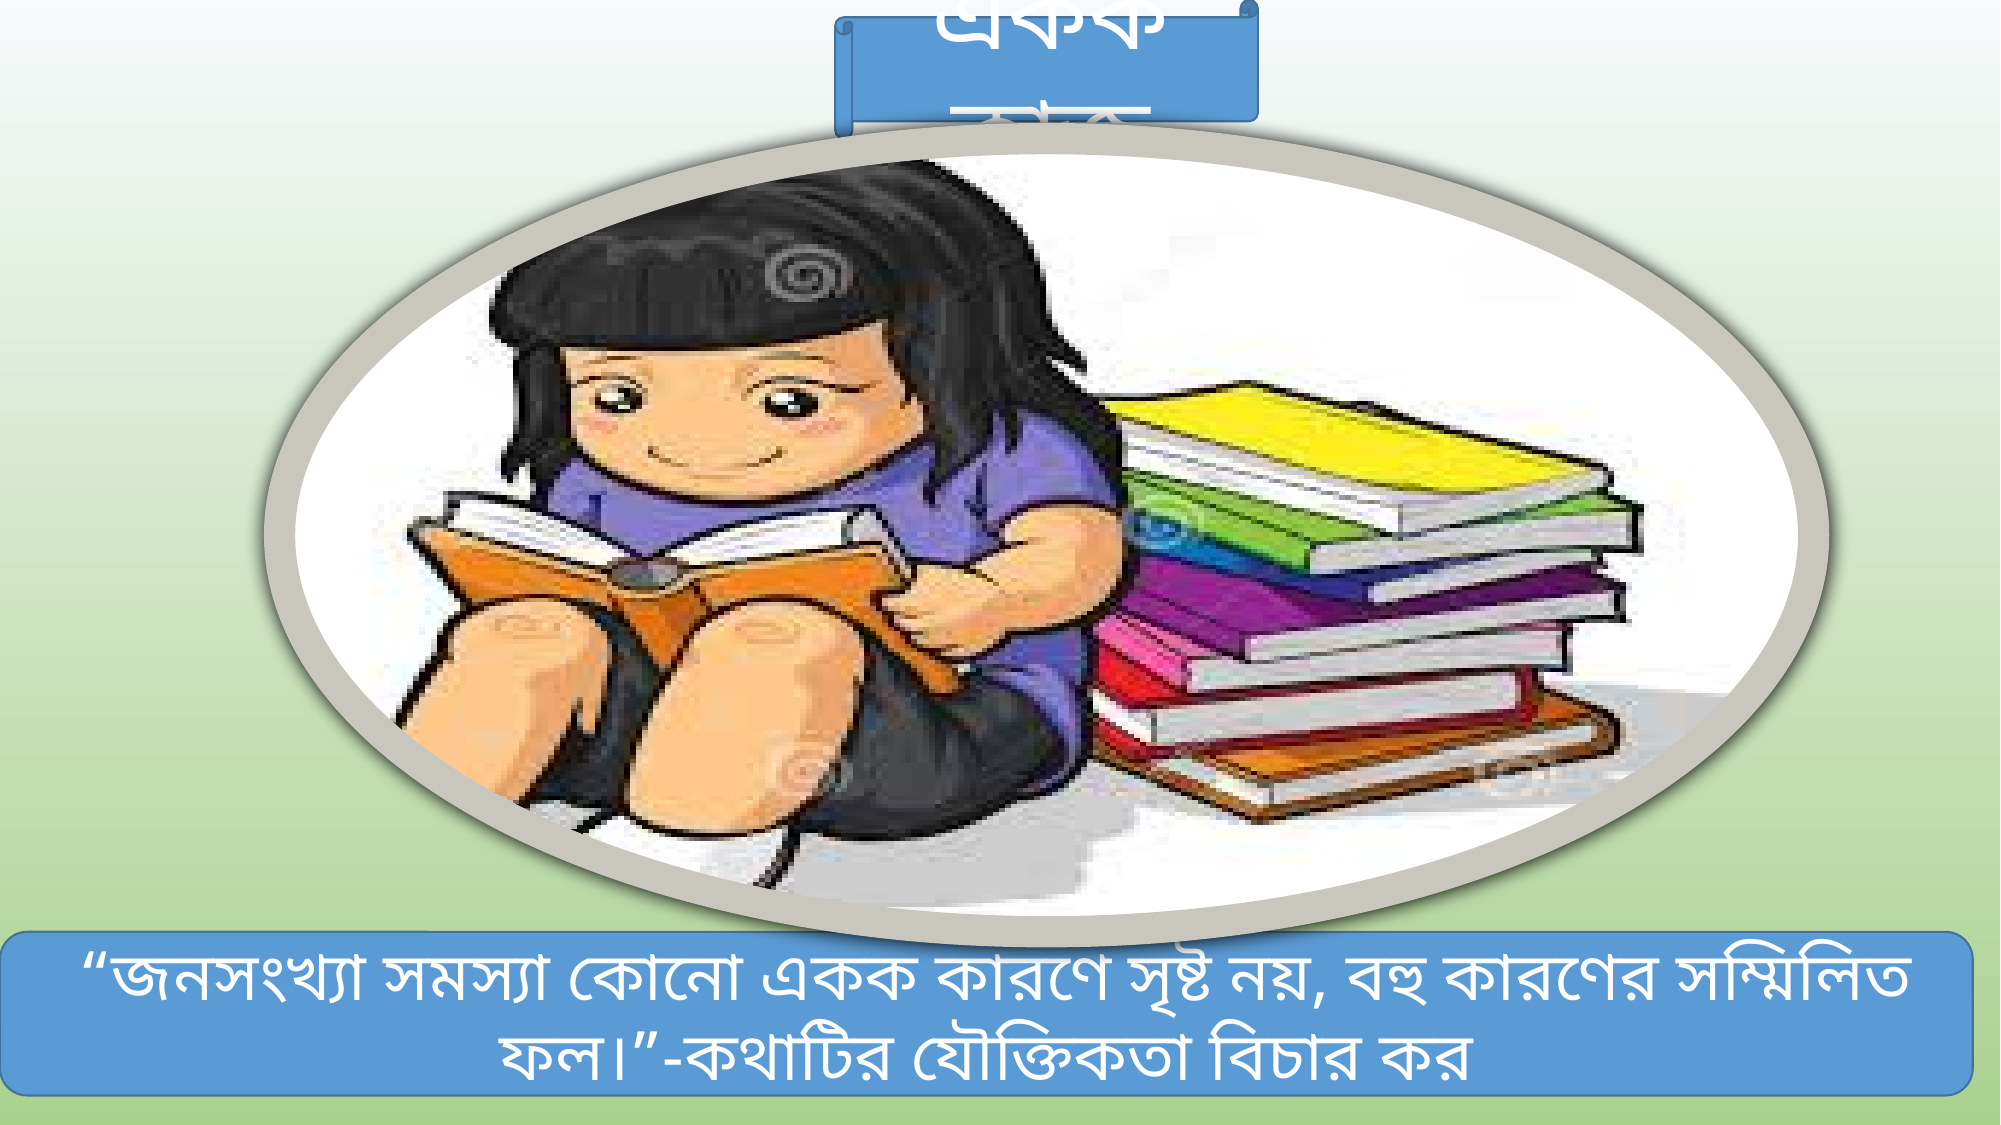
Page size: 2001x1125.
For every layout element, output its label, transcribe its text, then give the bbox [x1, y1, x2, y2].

text_box “জনসংখ্যা সমস্যা কোনো একক কারণে সৃষ্ট নয়, বহু কারণের সম্মিলিত ফল।”-কথাটির যৌক্তিকতা বিচার কর [0, 930, 1974, 1097]
text_box একক কাজ [834, 0, 1259, 122]
picture [279, 138, 1814, 932]
